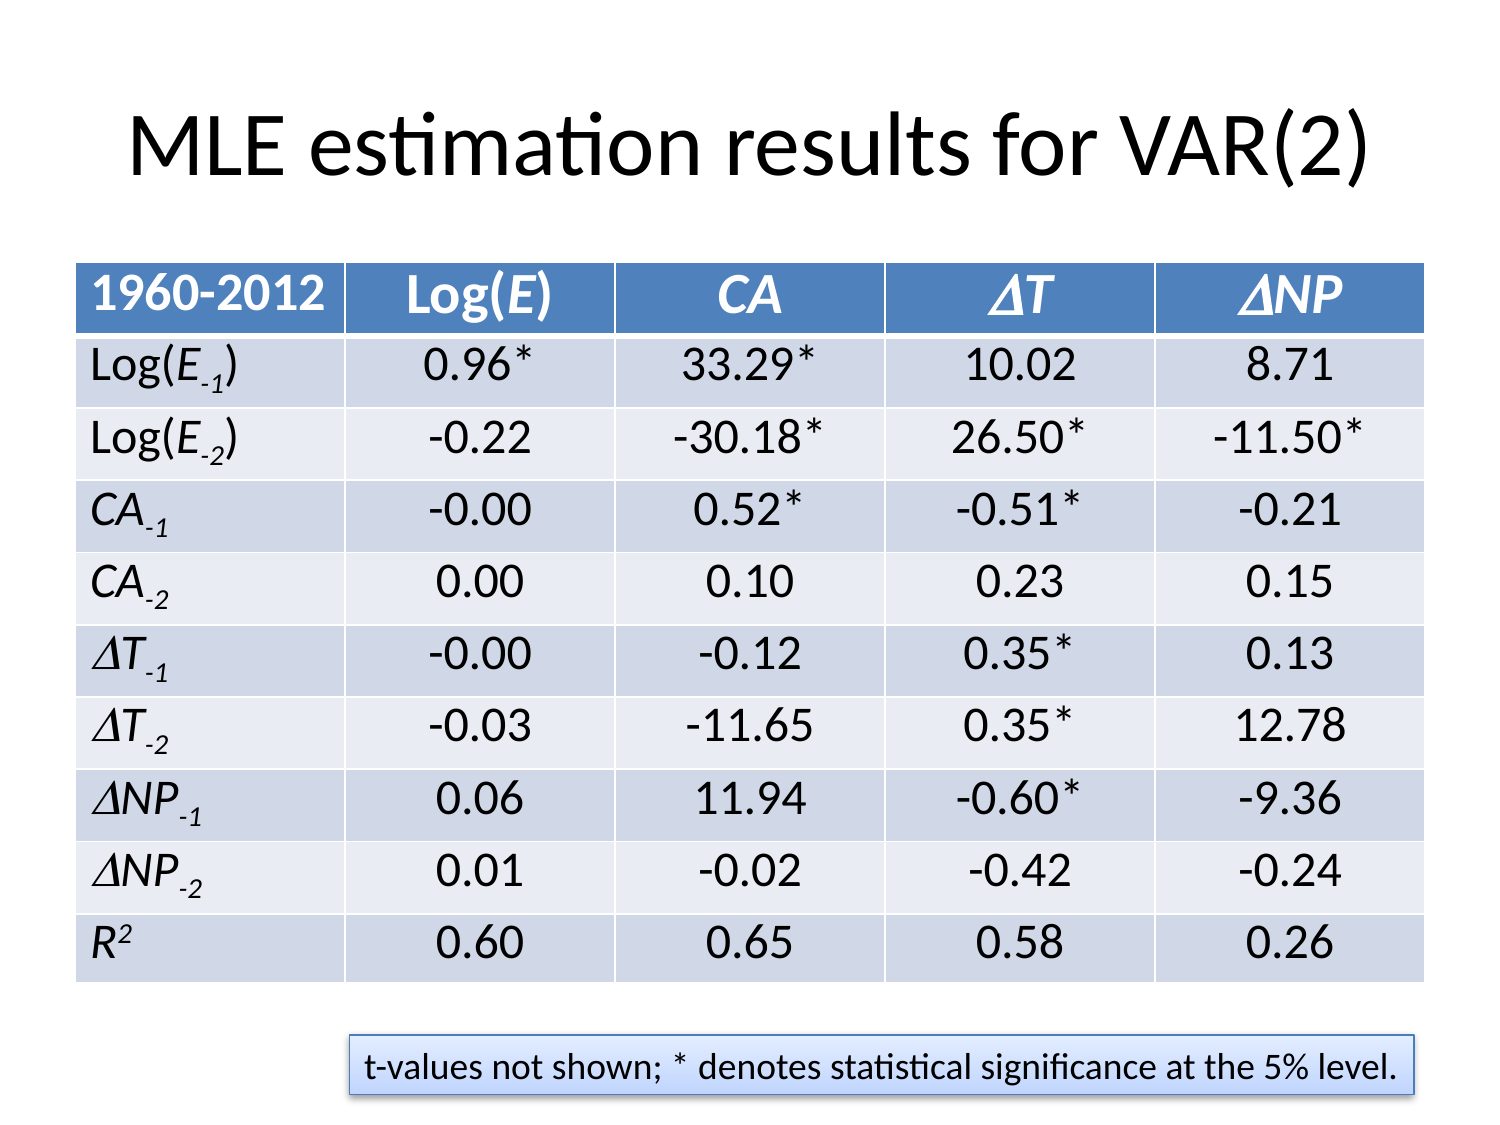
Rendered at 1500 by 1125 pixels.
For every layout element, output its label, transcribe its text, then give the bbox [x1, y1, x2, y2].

table_cell -0.21 [1156, 481, 1424, 552]
text_box t-values not shown; * denotes statistical significance at the 5% level. [349, 1034, 1415, 1095]
table_cell CA-2 [76, 553, 344, 624]
table_header CA [616, 263, 884, 333]
table_cell 11.94 [616, 770, 884, 841]
table_cell -0.42 [886, 842, 1154, 913]
table_cell -0.12 [616, 626, 884, 696]
table_cell -9.36 [1156, 770, 1424, 841]
table_cell 0.65 [616, 915, 884, 982]
table_cell NP-2 [76, 842, 344, 913]
table_cell -0.00 [346, 626, 614, 696]
table_cell 0.00 [346, 553, 614, 624]
table_header Log(E) [346, 263, 614, 333]
table_cell -11.50* [1156, 409, 1424, 479]
table_cell 0.10 [616, 553, 884, 624]
table_header 1960-2012 [76, 263, 344, 333]
table_cell NP-1 [76, 770, 344, 841]
table_header NP [1156, 263, 1424, 333]
table_cell -0.00 [346, 481, 614, 552]
table_cell 0.13 [1156, 626, 1424, 696]
table_cell -0.60* [886, 770, 1154, 841]
table_cell -11.65 [616, 698, 884, 768]
table_cell 0.96* [346, 339, 614, 407]
table_cell 8.71 [1156, 339, 1424, 407]
table_cell 0.52* [616, 481, 884, 552]
table_cell 0.15 [1156, 553, 1424, 624]
table_cell R2 [76, 915, 344, 982]
table_cell 0.01 [346, 842, 614, 913]
table_cell -0.02 [616, 842, 884, 913]
table_cell 26.50* [886, 409, 1154, 479]
table_cell 0.35* [886, 626, 1154, 696]
table_cell Log(E-2) [76, 409, 344, 479]
title MLE estimation results for VAR(2) [75, 45, 1425, 233]
table_cell -0.22 [346, 409, 614, 479]
table_cell 12.78 [1156, 698, 1424, 768]
table_cell 0.60 [346, 915, 614, 982]
table_header T [886, 263, 1154, 333]
table_cell 0.06 [346, 770, 614, 841]
table_cell Log(E-1) [76, 339, 344, 407]
table_cell 0.35* [886, 698, 1154, 768]
table_cell 0.26 [1156, 915, 1424, 982]
table_cell T-1 [76, 626, 344, 696]
table_cell -0.03 [346, 698, 614, 768]
table_cell 10.02 [886, 339, 1154, 407]
table_cell CA-1 [76, 481, 344, 552]
table_cell 0.23 [886, 553, 1154, 624]
table_cell -30.18* [616, 409, 884, 479]
table_cell T-2 [76, 698, 344, 768]
table_cell -0.24 [1156, 842, 1424, 913]
table_cell 0.58 [886, 915, 1154, 982]
table_cell 33.29* [616, 339, 884, 407]
table_cell -0.51* [886, 481, 1154, 552]
